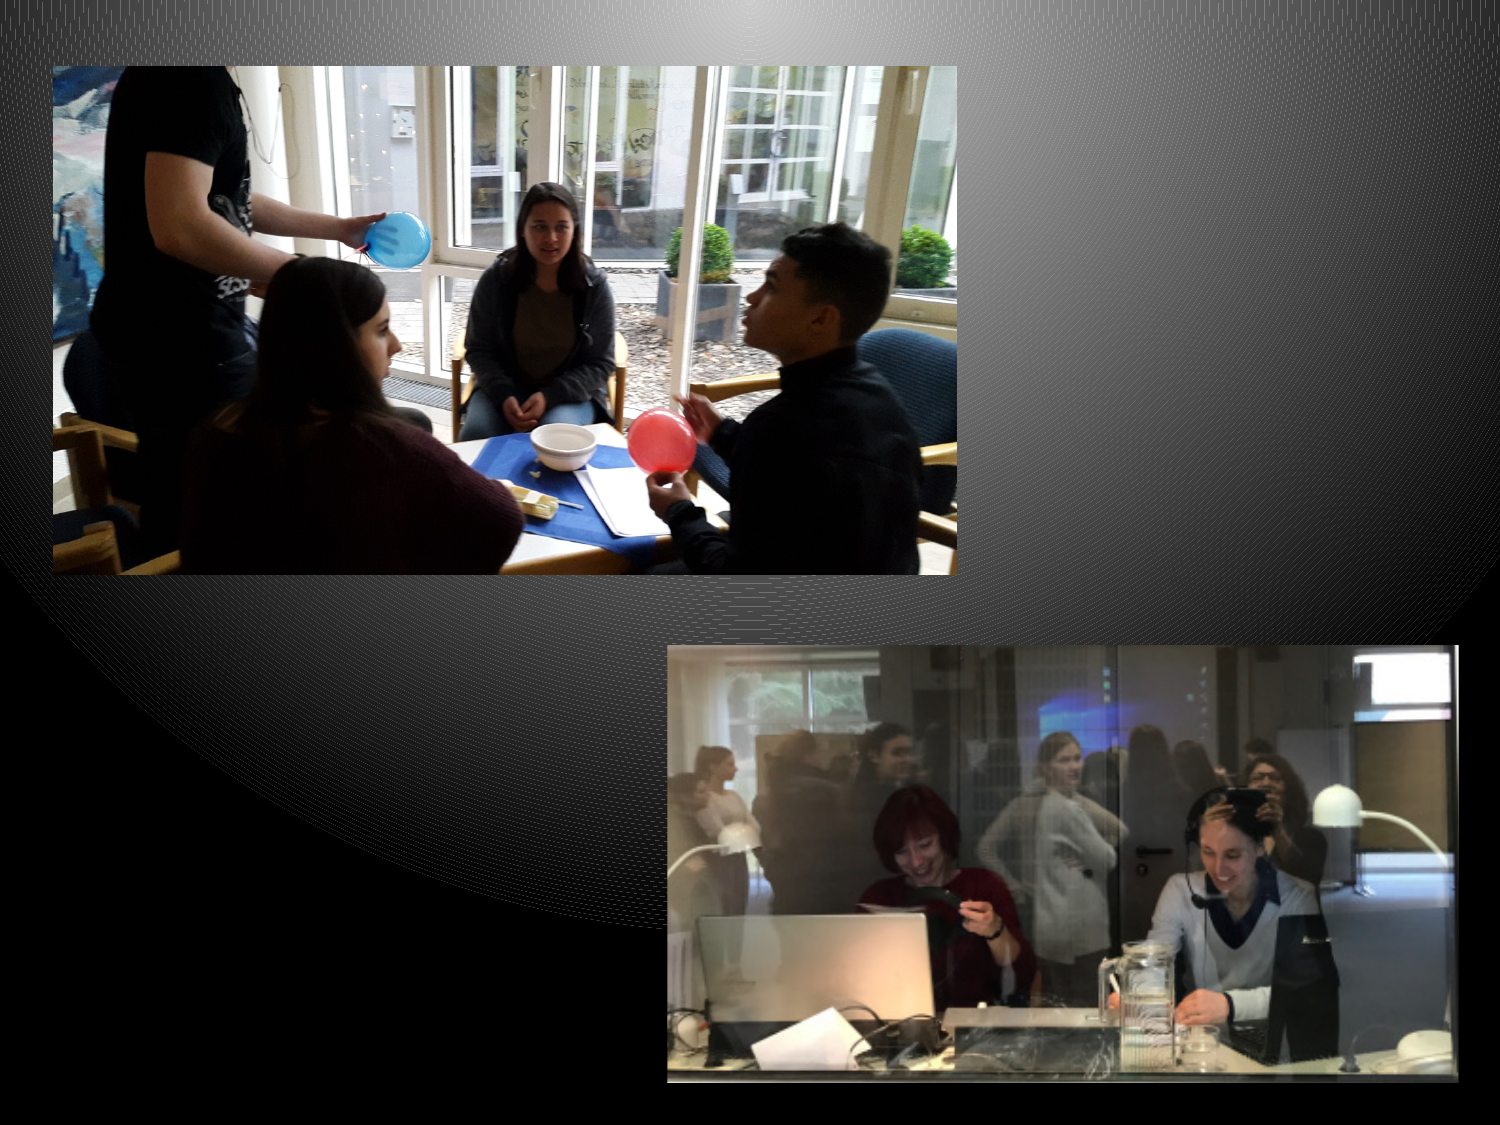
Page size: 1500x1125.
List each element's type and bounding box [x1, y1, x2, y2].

picture [667, 644, 1459, 1083]
list [52, 66, 957, 575]
